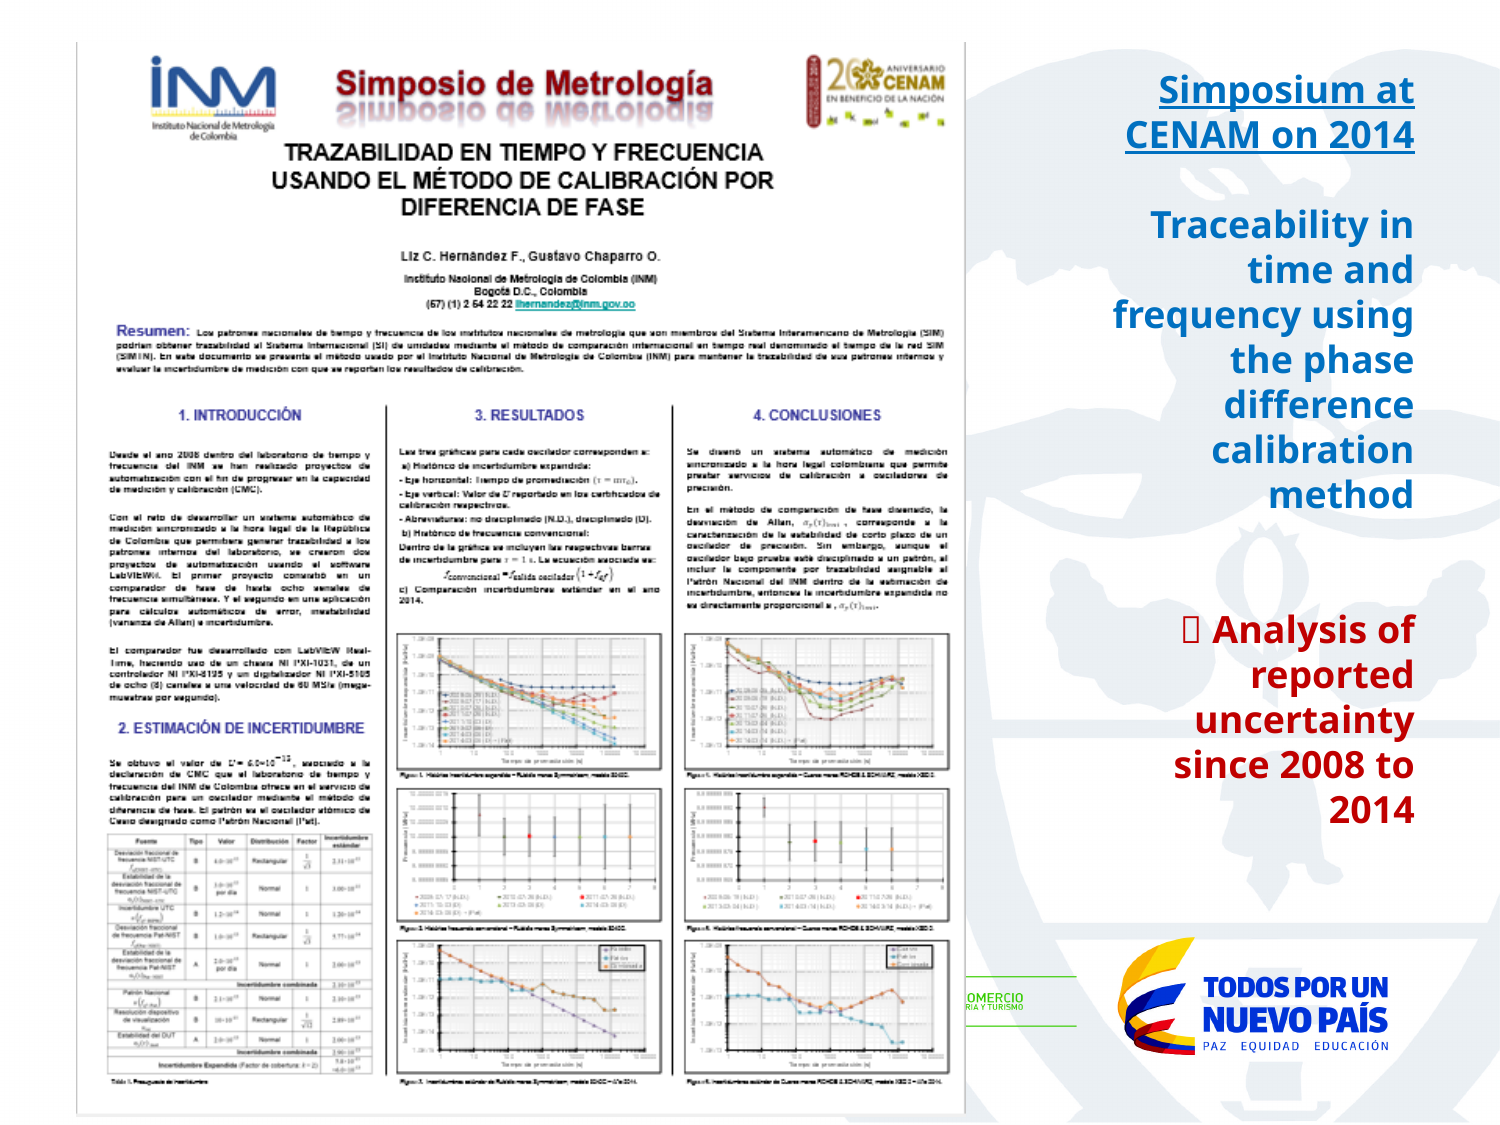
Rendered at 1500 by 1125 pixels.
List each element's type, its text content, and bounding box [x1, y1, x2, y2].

text_box Simposium at CENAM on 2014 Traceability in time and frequency using the phase difference calibration method  Analysis of reported uncertainty since 2008 to 2014 [1078, 58, 1430, 839]
picture [0, 0, 1500, 1125]
